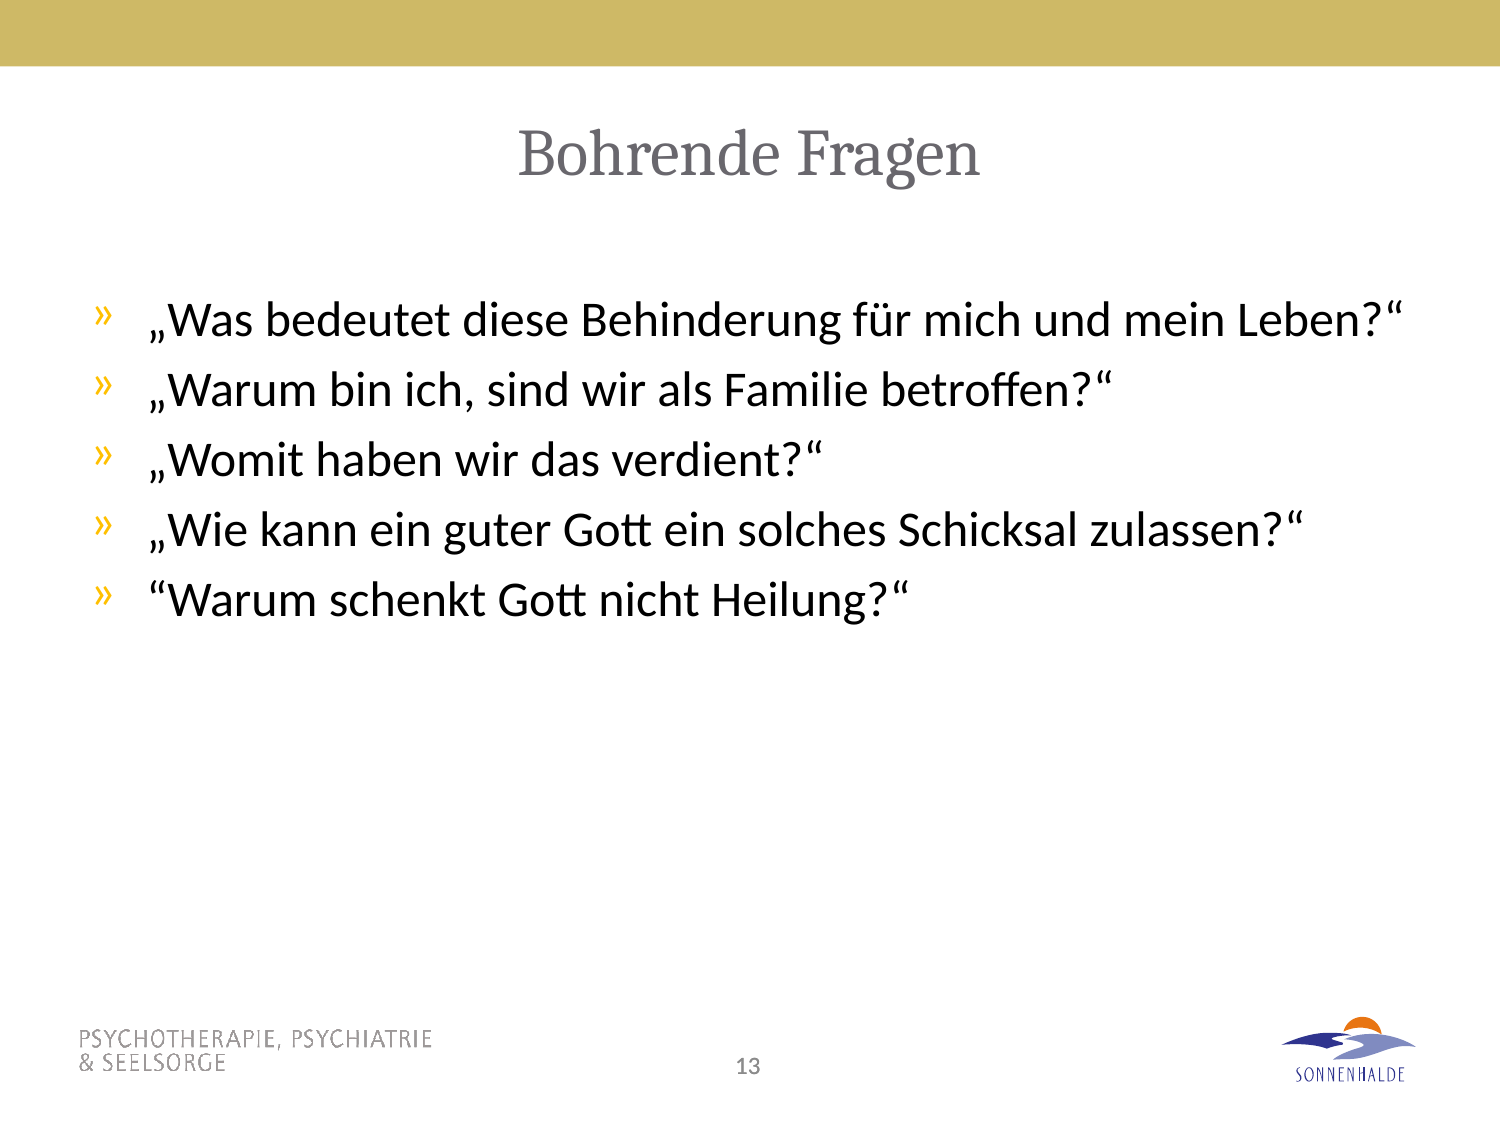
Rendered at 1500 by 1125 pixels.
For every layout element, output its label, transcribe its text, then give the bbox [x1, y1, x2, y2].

picture [75, 1022, 436, 1077]
title Bohrende Fragen [75, 54, 1425, 244]
list „Was bedeutet diese Behinderung für mich und mein Leben?“ „Warum bin ich, sind wir als Familie betroffen?“ „Womit haben wir das verdient?“ „Wie kann ein guter Gott ein solches Schicksal zulassen?“ “Warum schenkt Gott nicht Heilung?“ [75, 278, 1425, 1005]
